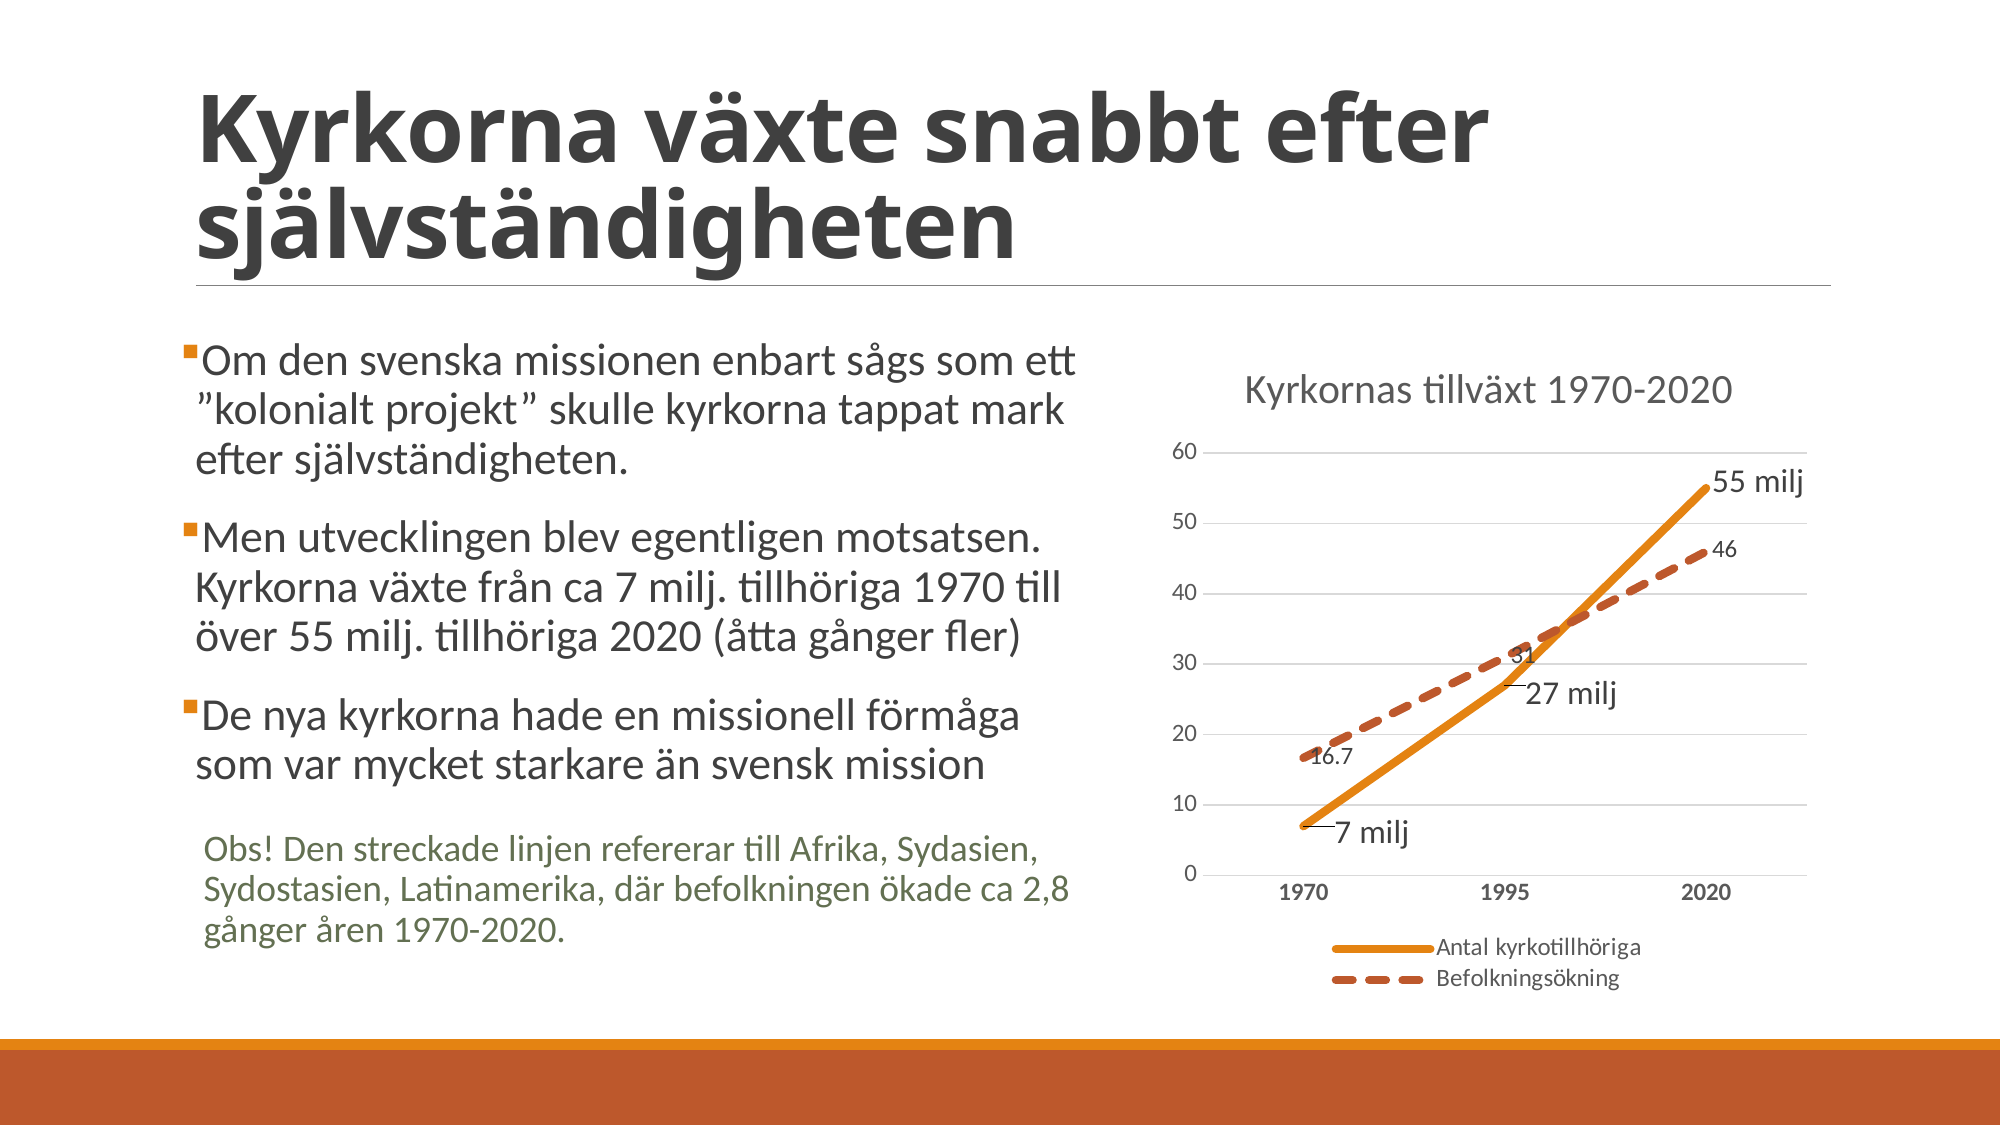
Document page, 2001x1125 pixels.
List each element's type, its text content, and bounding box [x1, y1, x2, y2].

list Om den svenska missionen enbart sågs som ett ”kolonialt projekt” skulle kyrkorna tappat mark efter självständigheten. Men utvecklingen blev egentligen motsatsen. Kyrkorna växte från ca 7 milj. tillhöriga 1970 till över 55 milj. tillhöriga 2020 (åtta gånger fler) De nya kyrkorna hade en missionell förmåga som var mycket starkare än svensk mission Obs! Den streckade linjen refererar till Afrika, Sydasien, Sydostasien, Latinamerika, där befolkningen ökade ca 2,8 gånger åren 1970-2020. [180, 328, 1097, 989]
chart [1158, 338, 1821, 1000]
title Kyrkorna växte snabbt efter självständigheten [180, 47, 1859, 285]
